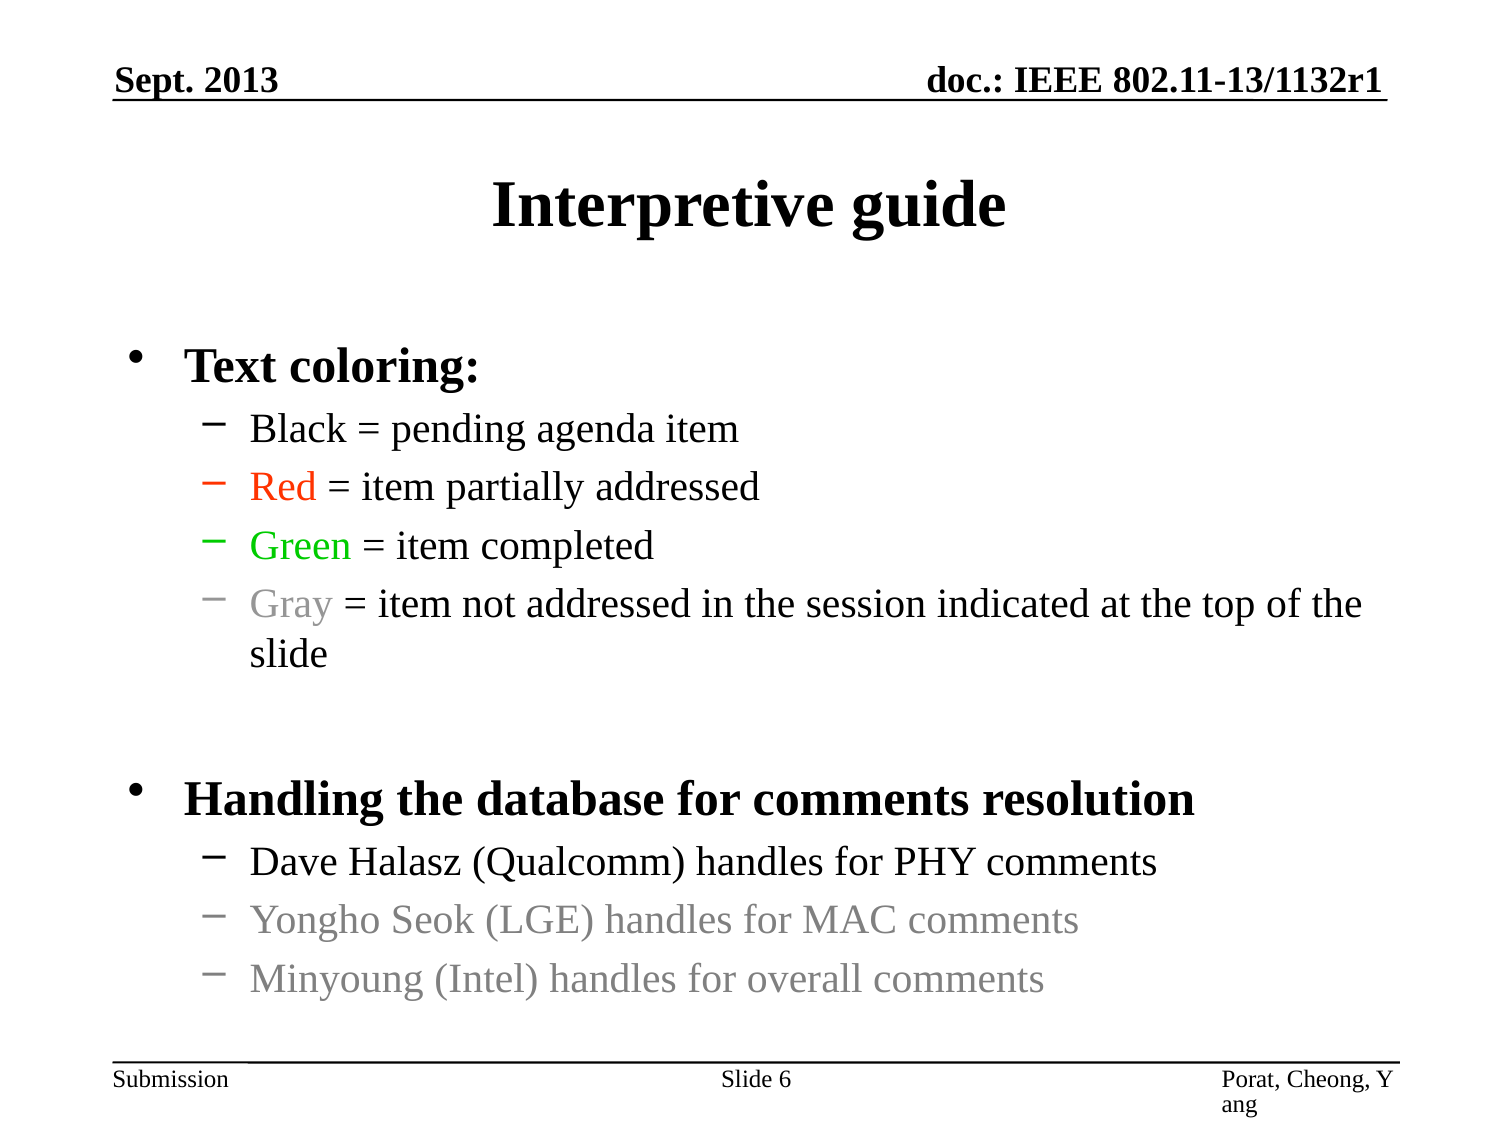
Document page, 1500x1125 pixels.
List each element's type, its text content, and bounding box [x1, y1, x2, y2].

list Text coloring: Black = pending agenda item Red = item partially addressed Green = item completed Gray = item not addressed in the session indicated at the top of the slide Handling the database for comments resolution Dave Halasz (Qualcomm) handles for PHY comments Yongho Seok (LGE) handles for MAC comments Minyoung (Intel) handles for overall comments [112, 324, 1388, 1001]
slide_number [114, 54, 313, 101]
title Interpretive guide [112, 112, 1388, 288]
slide_number Slide 6 [712, 1061, 800, 1093]
footer Porat, Cheong, Yang [1221, 1061, 1402, 1093]
